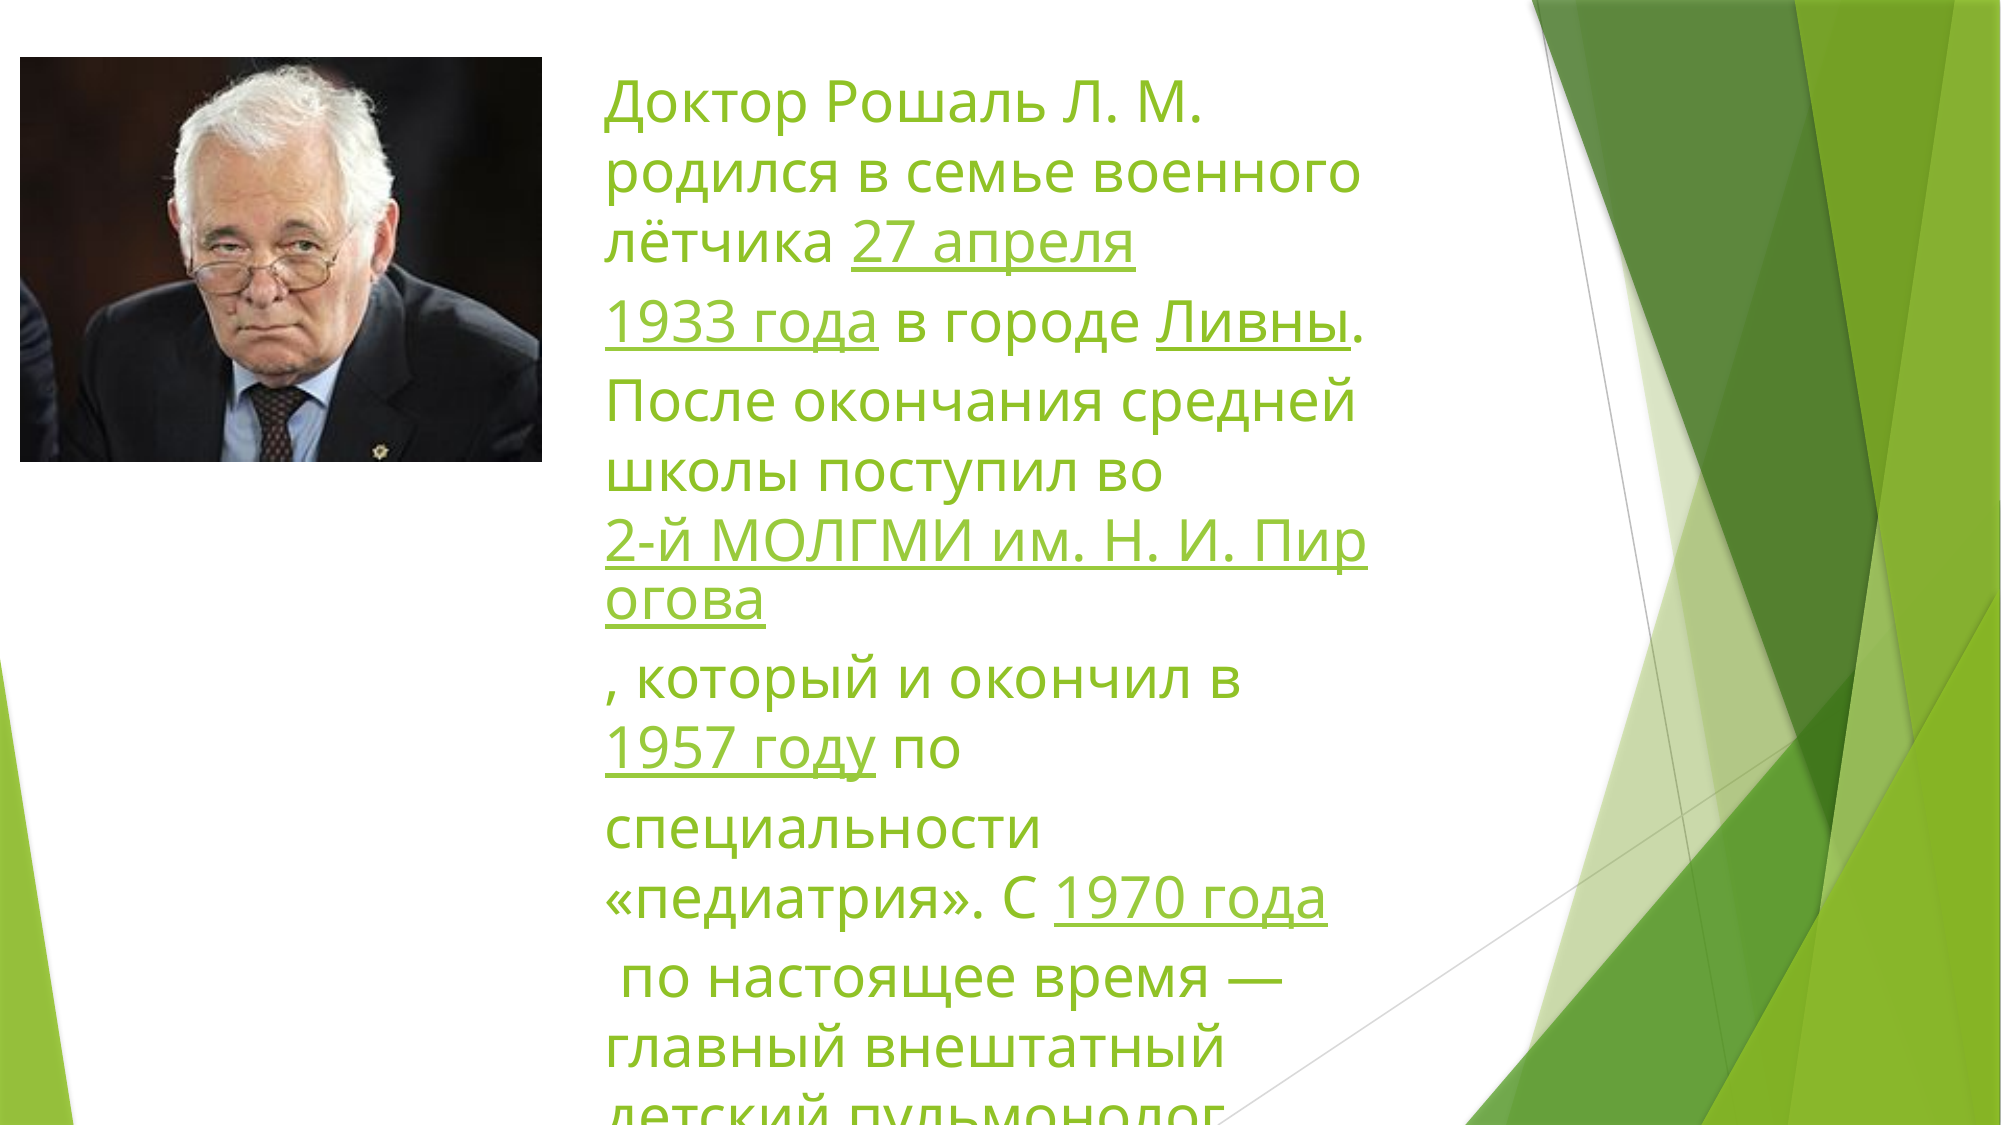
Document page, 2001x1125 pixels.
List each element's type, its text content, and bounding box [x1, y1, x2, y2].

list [20, 56, 543, 462]
title Доктор Рошаль Л. М. родился в семье военного лётчика 27 апреля 1933 года в городе Ливны. После окончания средней школы поступил во 2-й МОЛГМИ им. Н. И. Пирогова, который и окончил в 1957 году по специальности «педиатрия». С 1970 года по настоящее время — главный внештатный детский пульмонолог Министерства здравоохранения Московской области.» [589, 57, 1411, 992]
